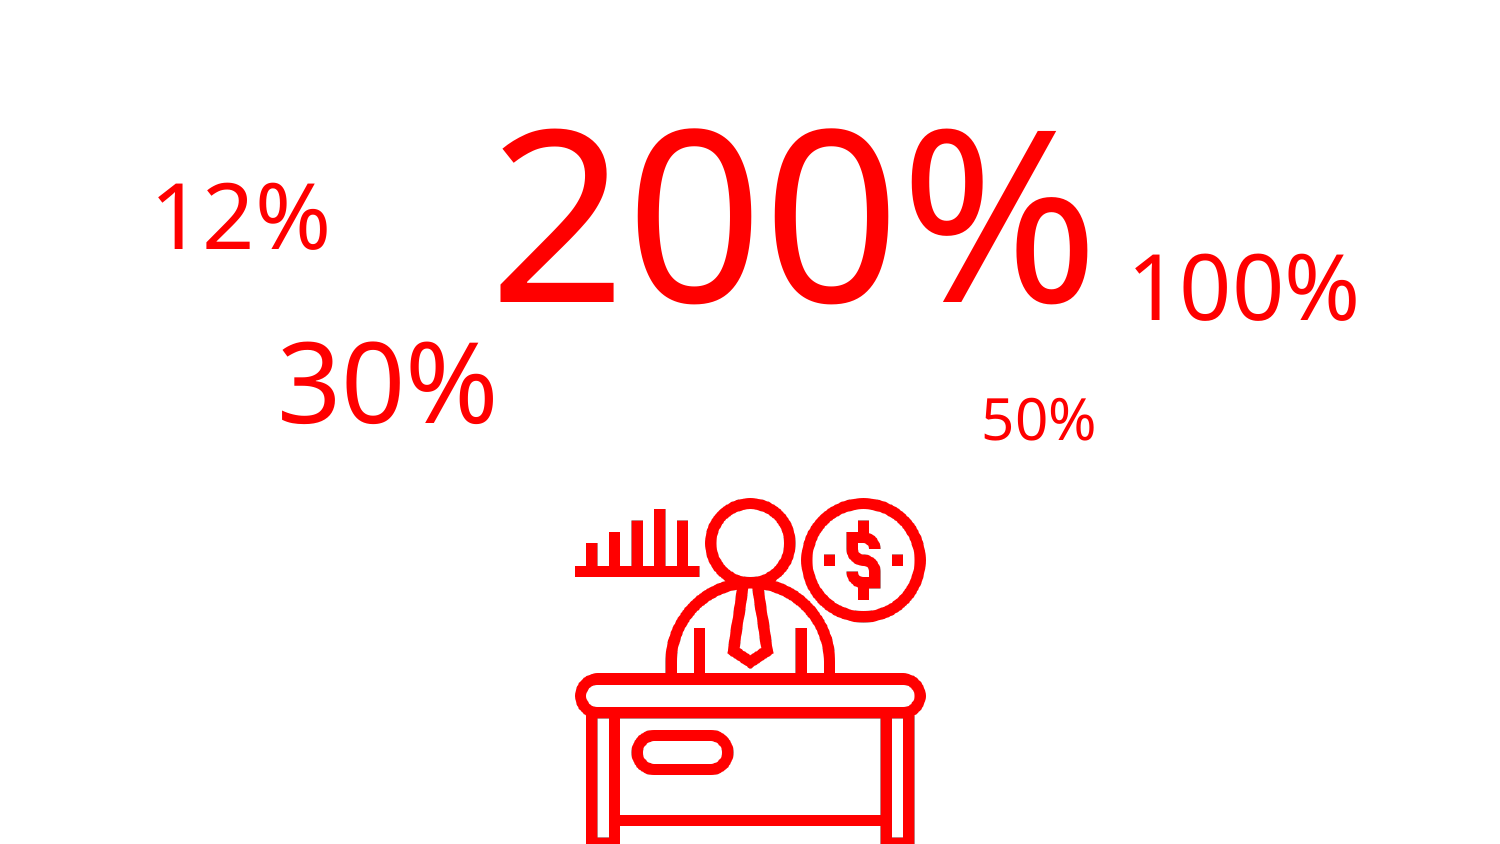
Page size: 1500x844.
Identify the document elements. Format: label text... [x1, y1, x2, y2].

text_box 50% [967, 374, 1112, 460]
text_box 30% [262, 303, 515, 454]
text_box 200% [474, 55, 1115, 358]
text_box 12% [135, 150, 347, 275]
text_box 100% [1112, 220, 1376, 346]
picture [569, 492, 931, 844]
